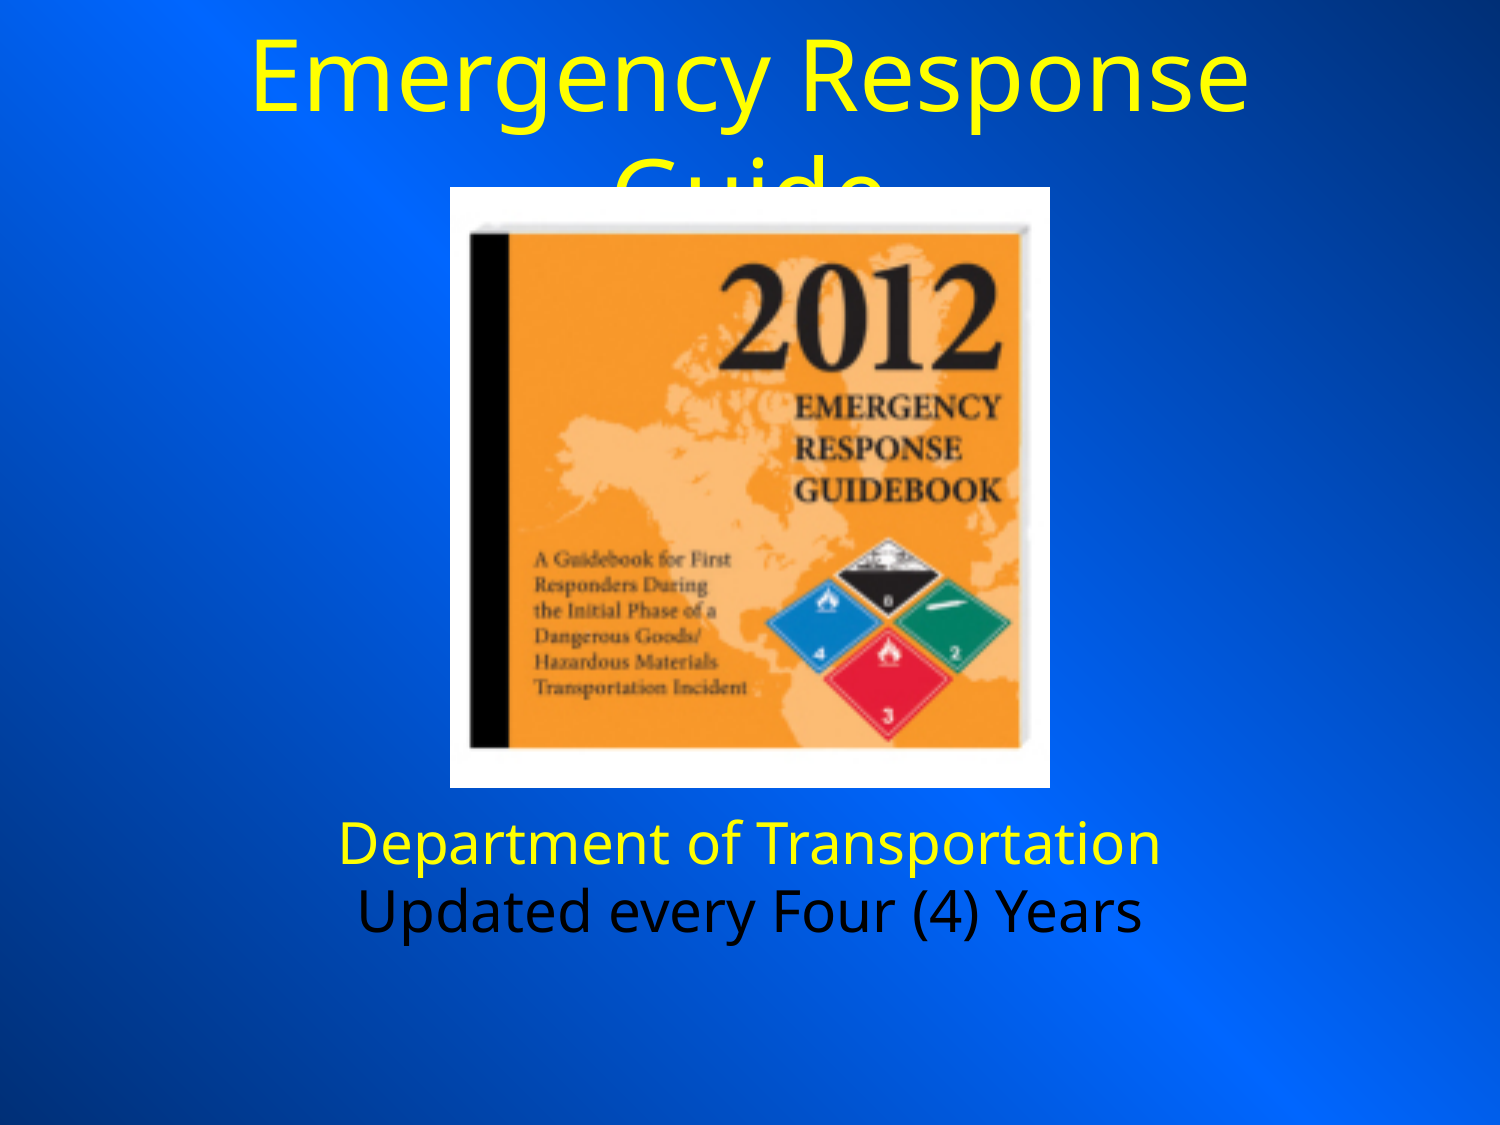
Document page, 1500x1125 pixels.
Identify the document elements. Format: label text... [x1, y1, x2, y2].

picture [449, 187, 1051, 788]
subtitle Department of Transportation Updated every Four (4) Years [224, 812, 1276, 976]
title Emergency Response Guide [112, 37, 1388, 226]
